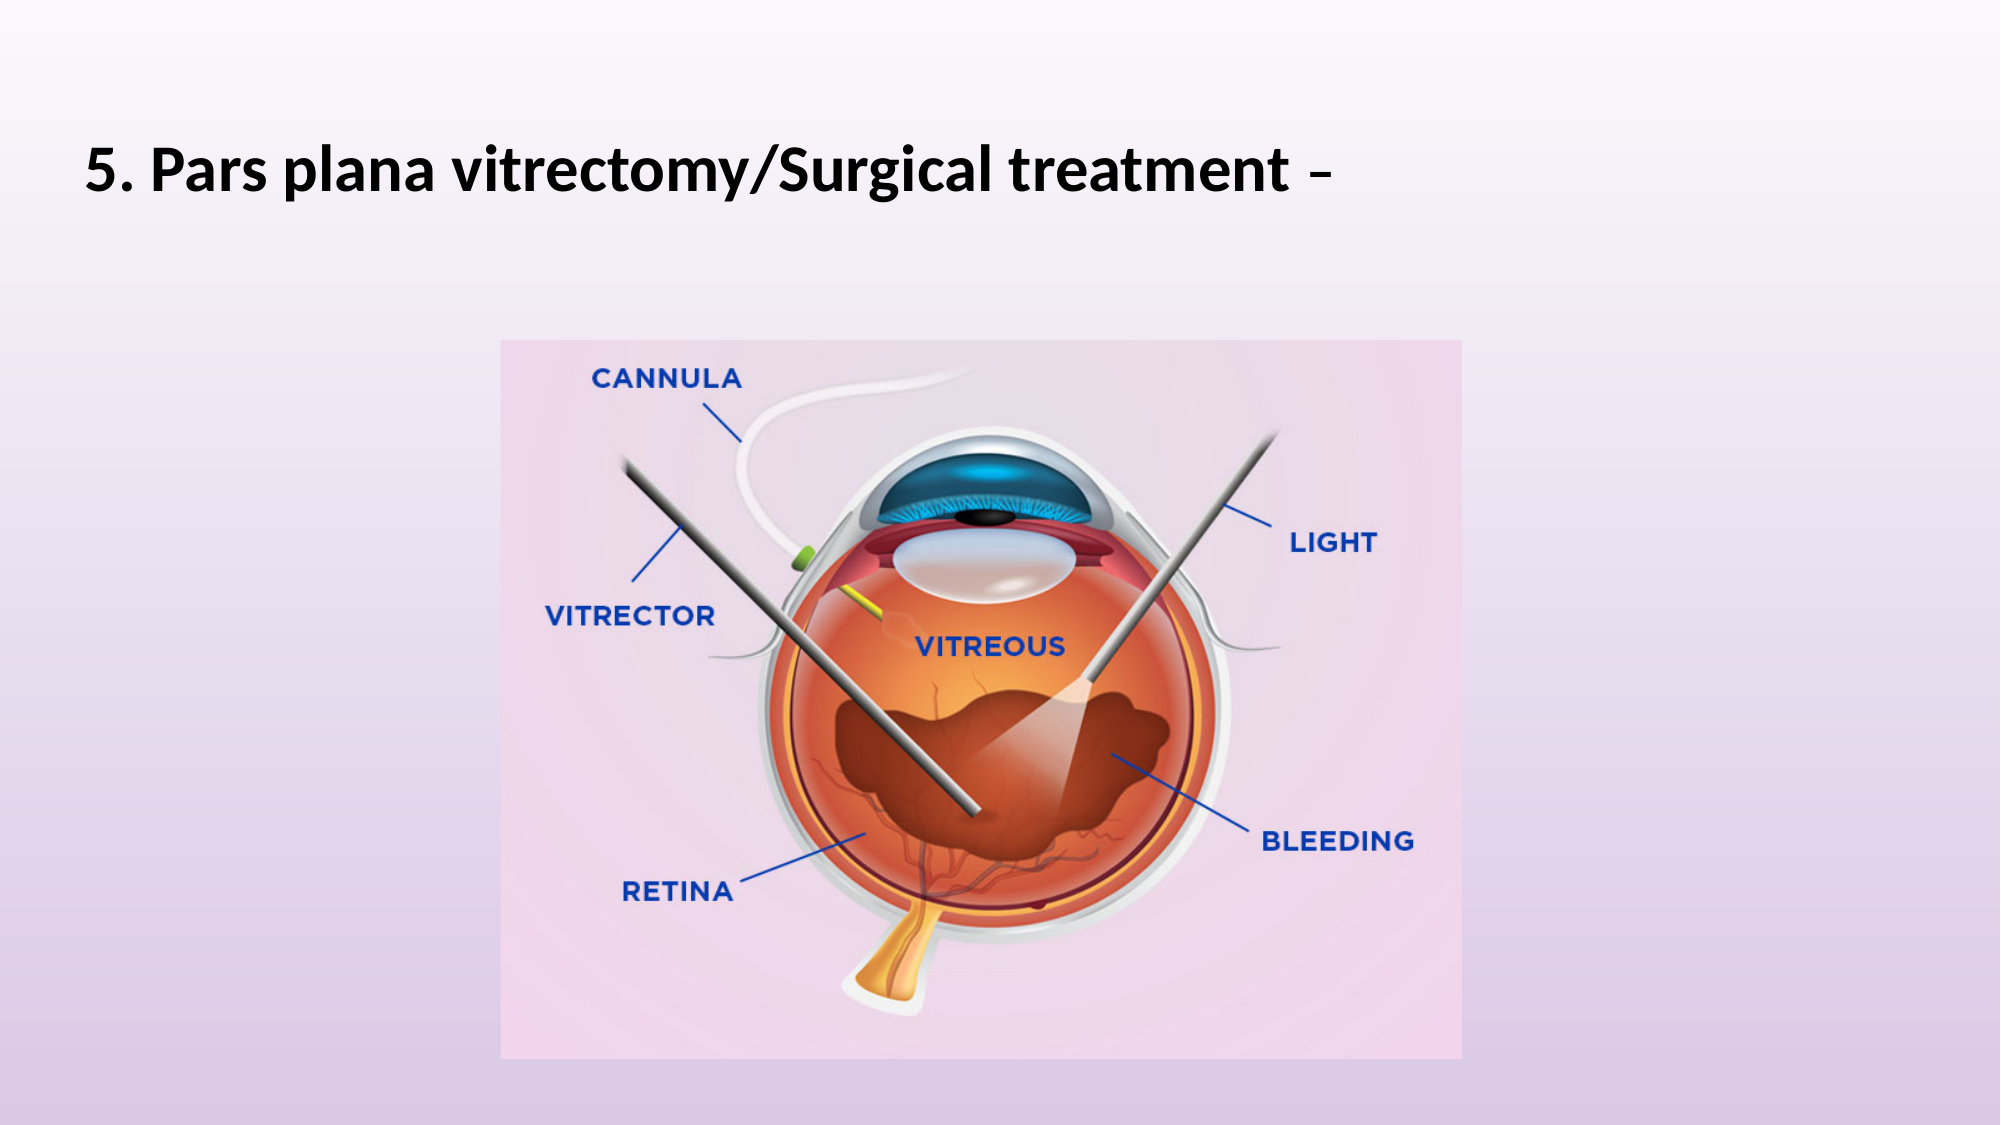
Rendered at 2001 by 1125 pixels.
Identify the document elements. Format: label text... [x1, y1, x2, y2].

picture [500, 340, 1465, 1063]
text_box 5. Pars plana vitrectomy/Surgical treatment – [69, 117, 1814, 353]
